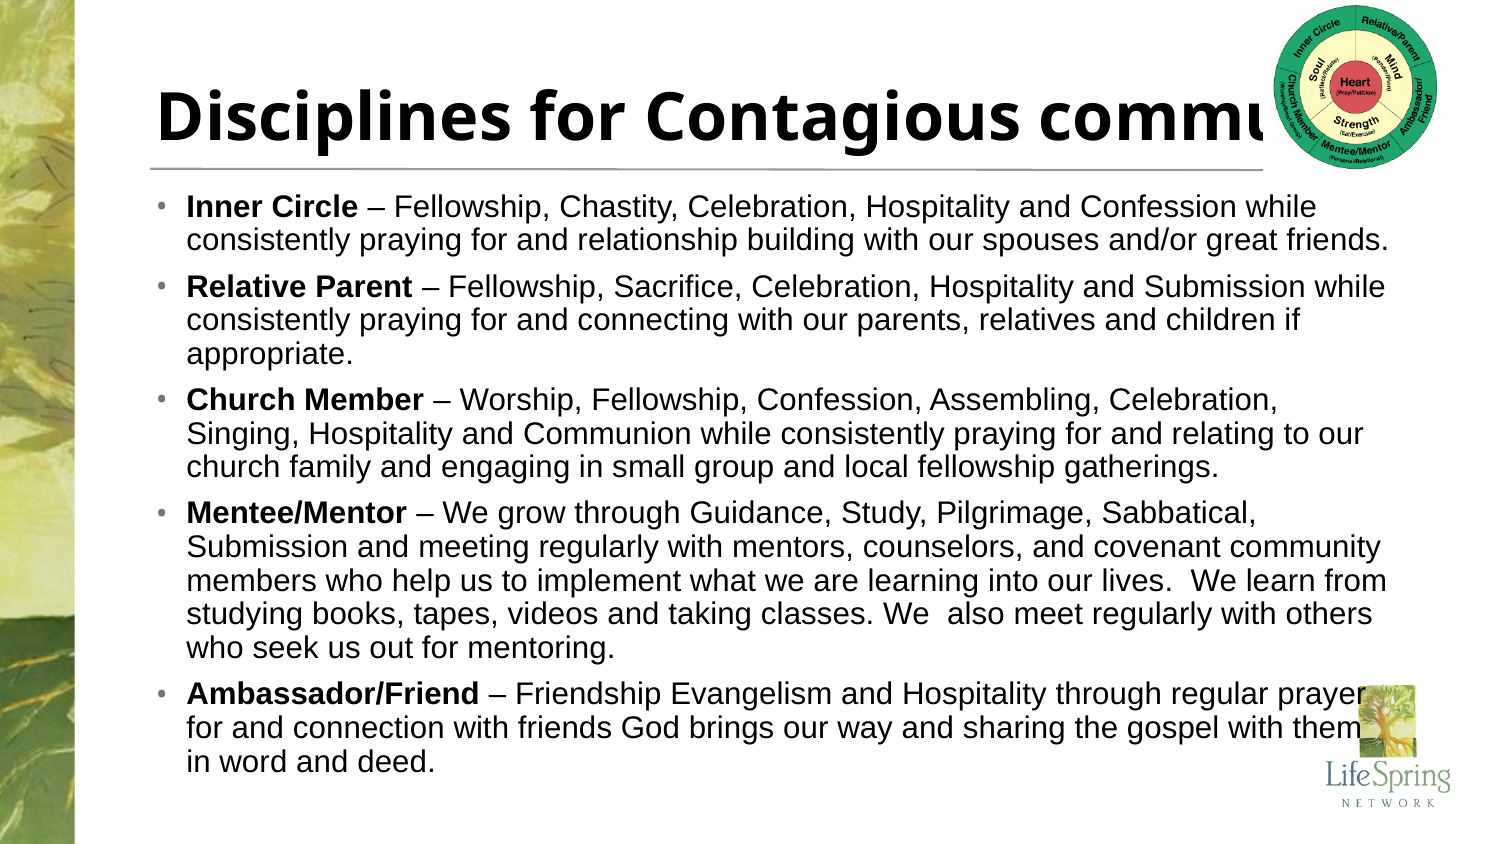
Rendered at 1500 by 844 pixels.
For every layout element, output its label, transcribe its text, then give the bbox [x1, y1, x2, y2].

list Inner Circle – Fellowship, Chastity, Celebration, Hospitality and Confession while consistently praying for and relationship building with our spouses and/or great friends. Relative Parent – Fellowship, Sacrifice, Celebration, Hospitality and Submission while consistently praying for and connecting with our parents, relatives and children if appropriate. Church Member – Worship, Fellowship, Confession, Assembling, Celebration, Singing, Hospitality and Communion while consistently praying for and relating to our church family and engaging in small group and local fellowship gatherings. Mentee/Mentor – We grow through Guidance, Study, Pilgrimage, Sabbatical, Submission and meeting regularly with mentors, counselors, and covenant community members who help us to implement what we are learning into our lives. We learn from studying books, tapes, videos and taking classes. We also meet regularly with others who seek us out for mentoring. Ambassador/Friend – Friendship Evangelism and Hospitality through regular prayer for and connection with friends God brings our way and sharing the gospel with them in word and deed. [149, 183, 1401, 754]
picture [1262, 5, 1438, 176]
picture [1326, 684, 1450, 807]
picture [0, 0, 75, 844]
title Disciplines for Contagious community [149, 37, 1257, 160]
